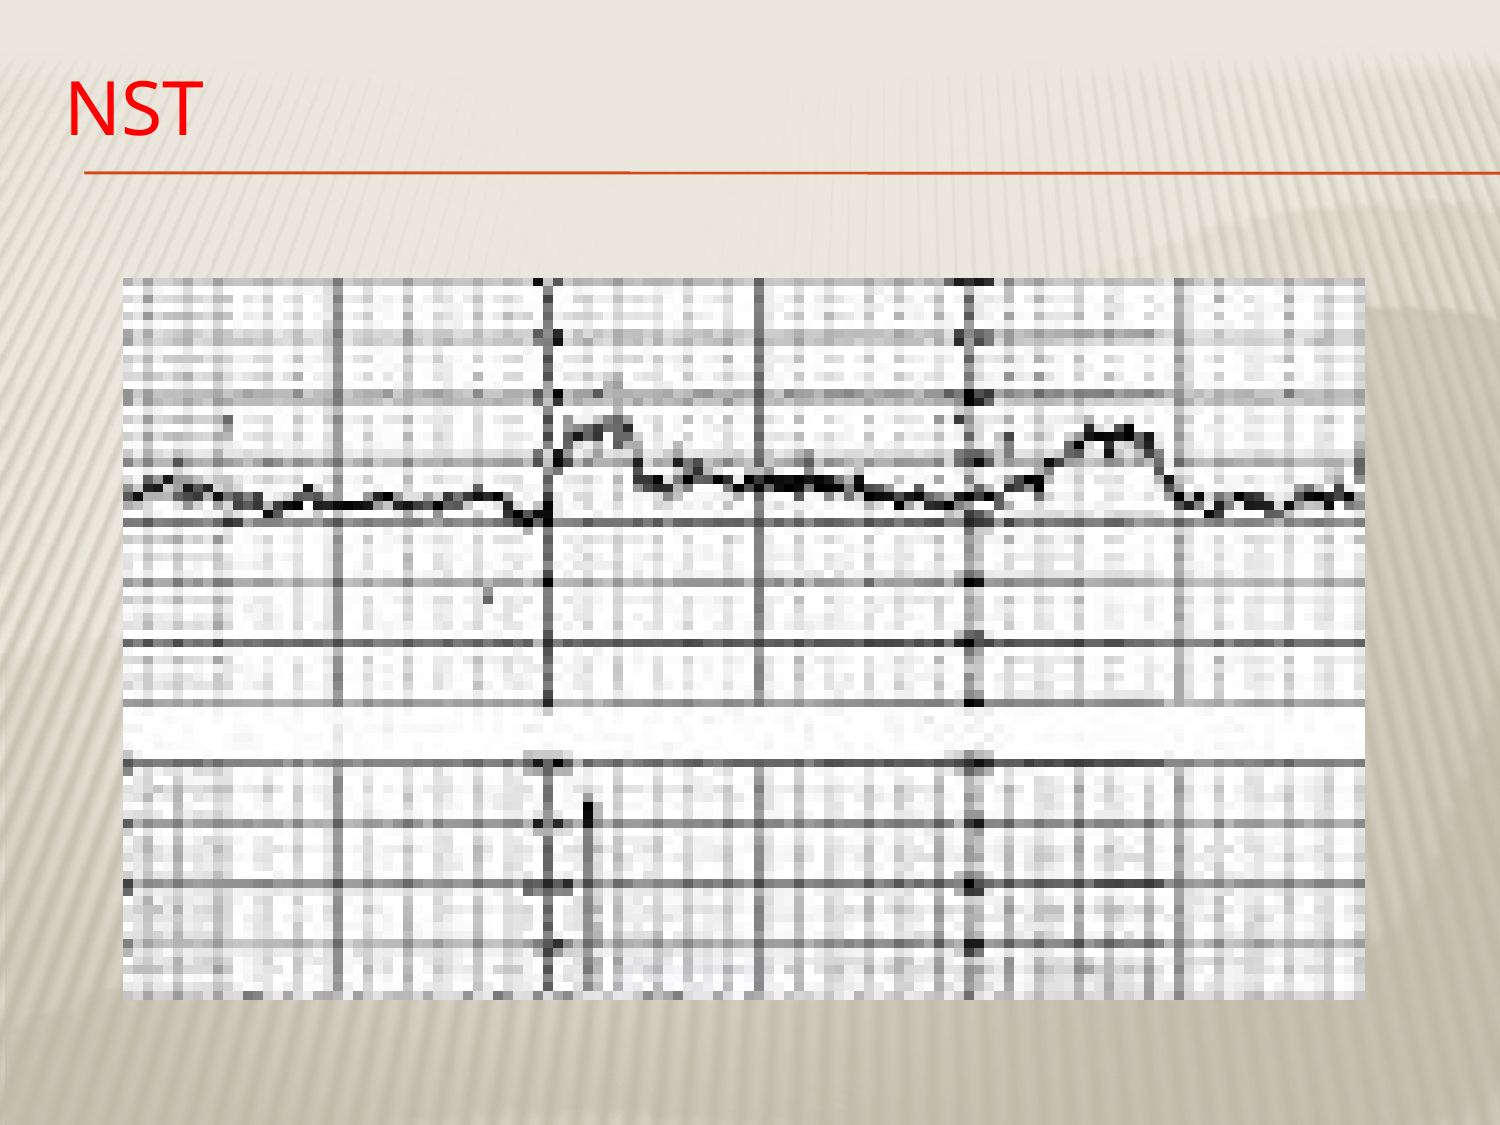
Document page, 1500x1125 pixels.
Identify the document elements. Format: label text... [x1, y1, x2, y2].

title NST [50, 36, 1475, 175]
picture [123, 278, 1365, 1000]
